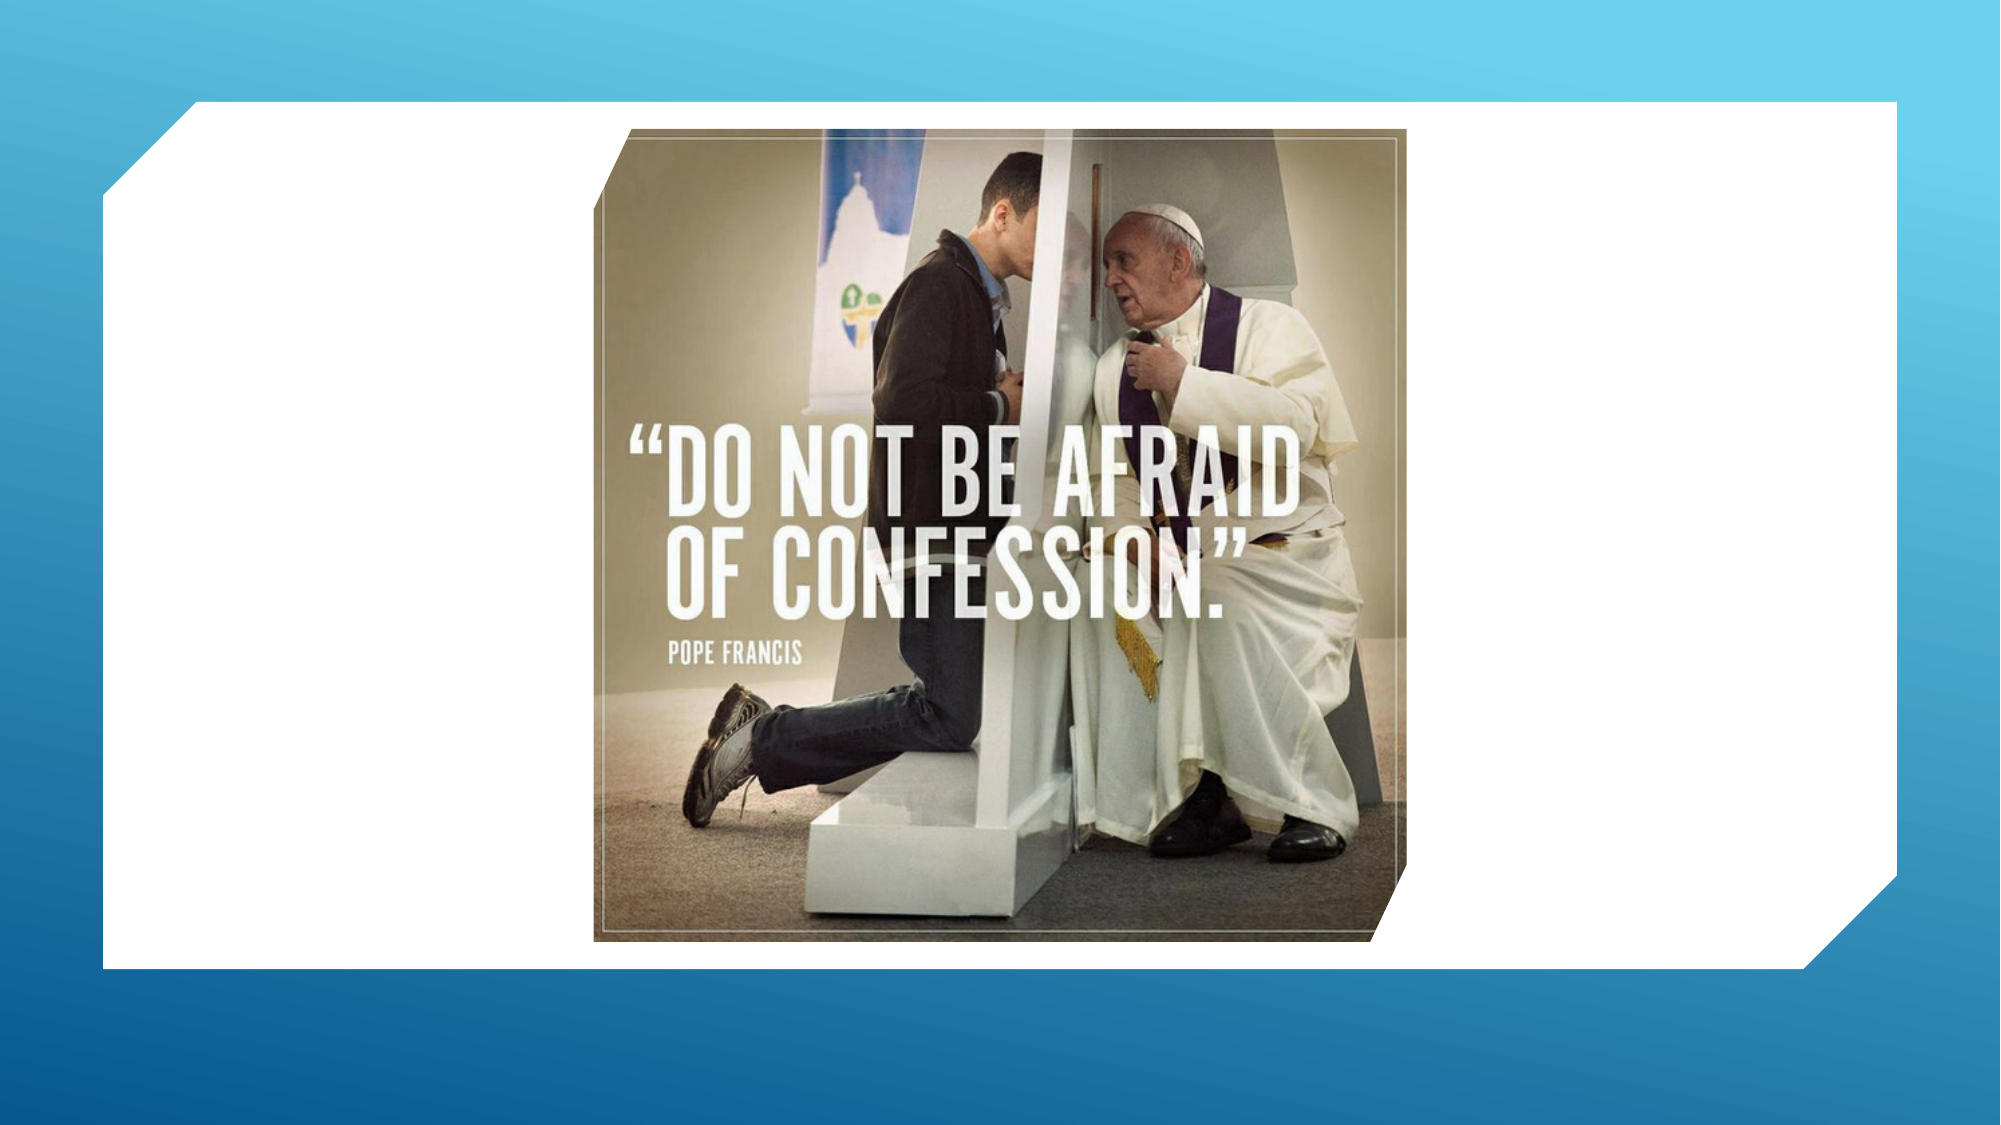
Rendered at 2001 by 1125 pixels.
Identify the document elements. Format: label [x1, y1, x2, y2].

picture [593, 128, 1407, 943]
text_box [101, 100, 1899, 971]
text_box [0, 0, 2000, 1125]
